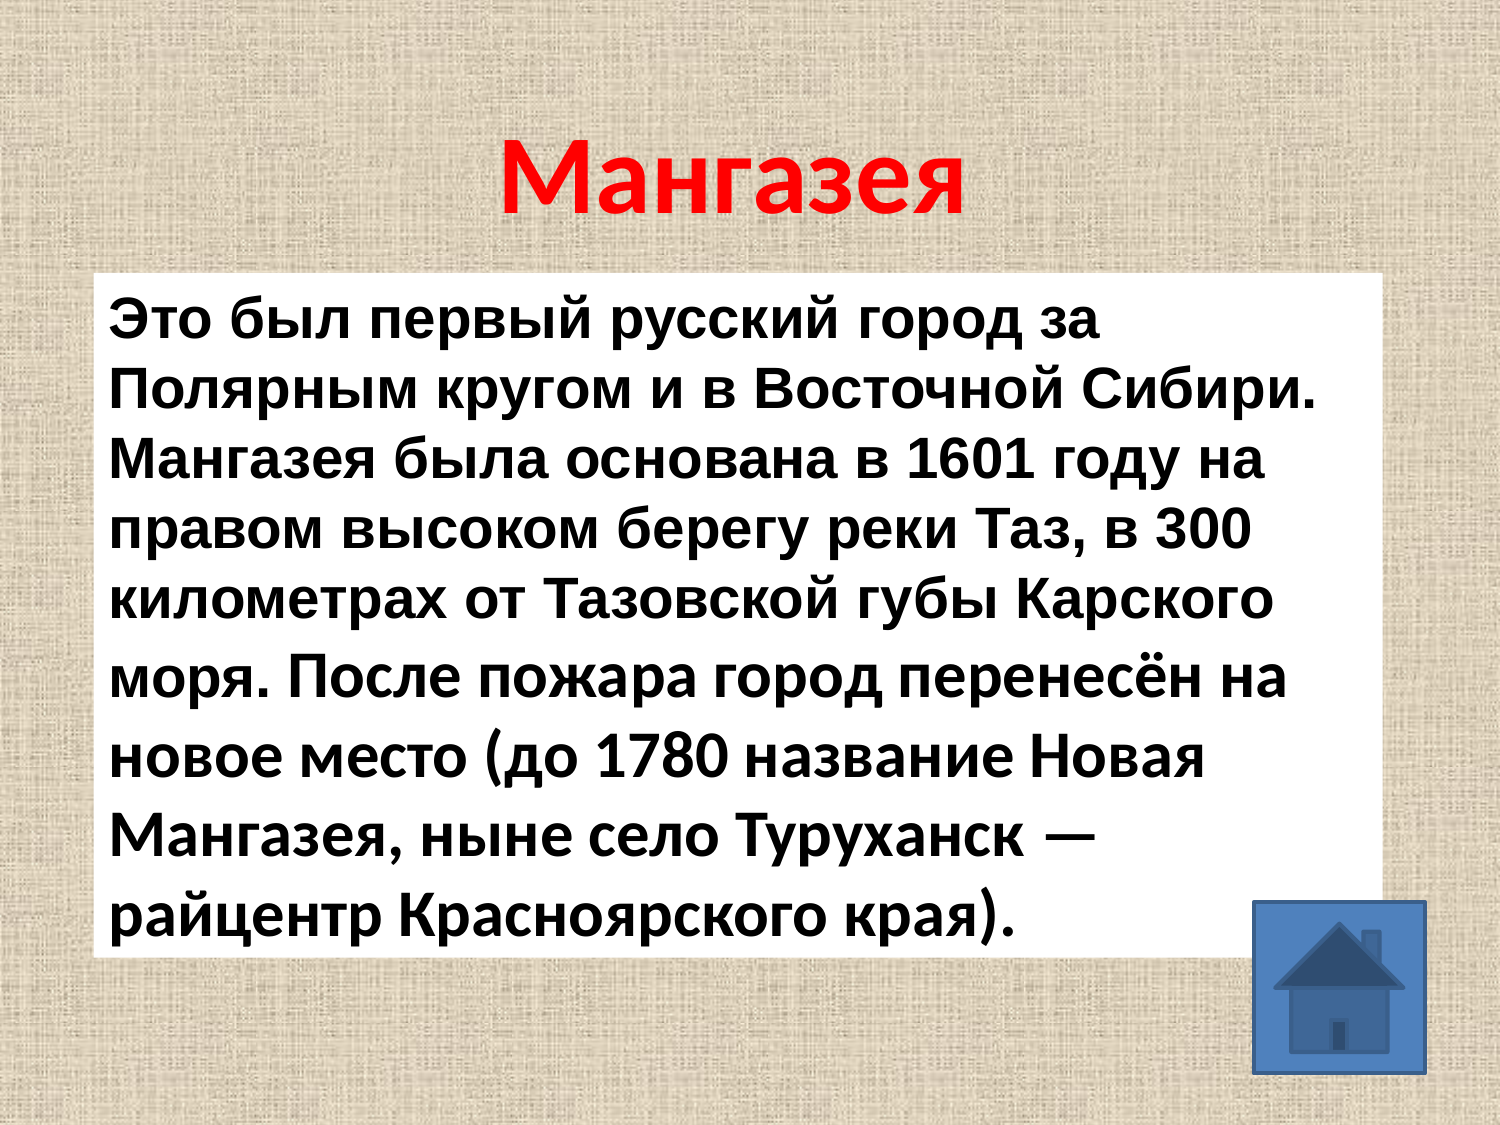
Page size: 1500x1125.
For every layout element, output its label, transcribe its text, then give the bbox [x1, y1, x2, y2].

text_box Мангазея [482, 93, 984, 244]
picture [0, 0, 1500, 1125]
text_box Это был первый русский город за Полярным кругом и в Восточной Сибири. Мангазея была основана в 1601 году на правом высоком берегу реки Таз, в 300 километрах от Тазовской губы Карского моря. После пожара город перенесён на новое место (до 1780 название Новая Мангазея, ныне село Туруханск — райцентр Красноярского края). [93, 272, 1383, 958]
text_box [1252, 900, 1427, 1075]
